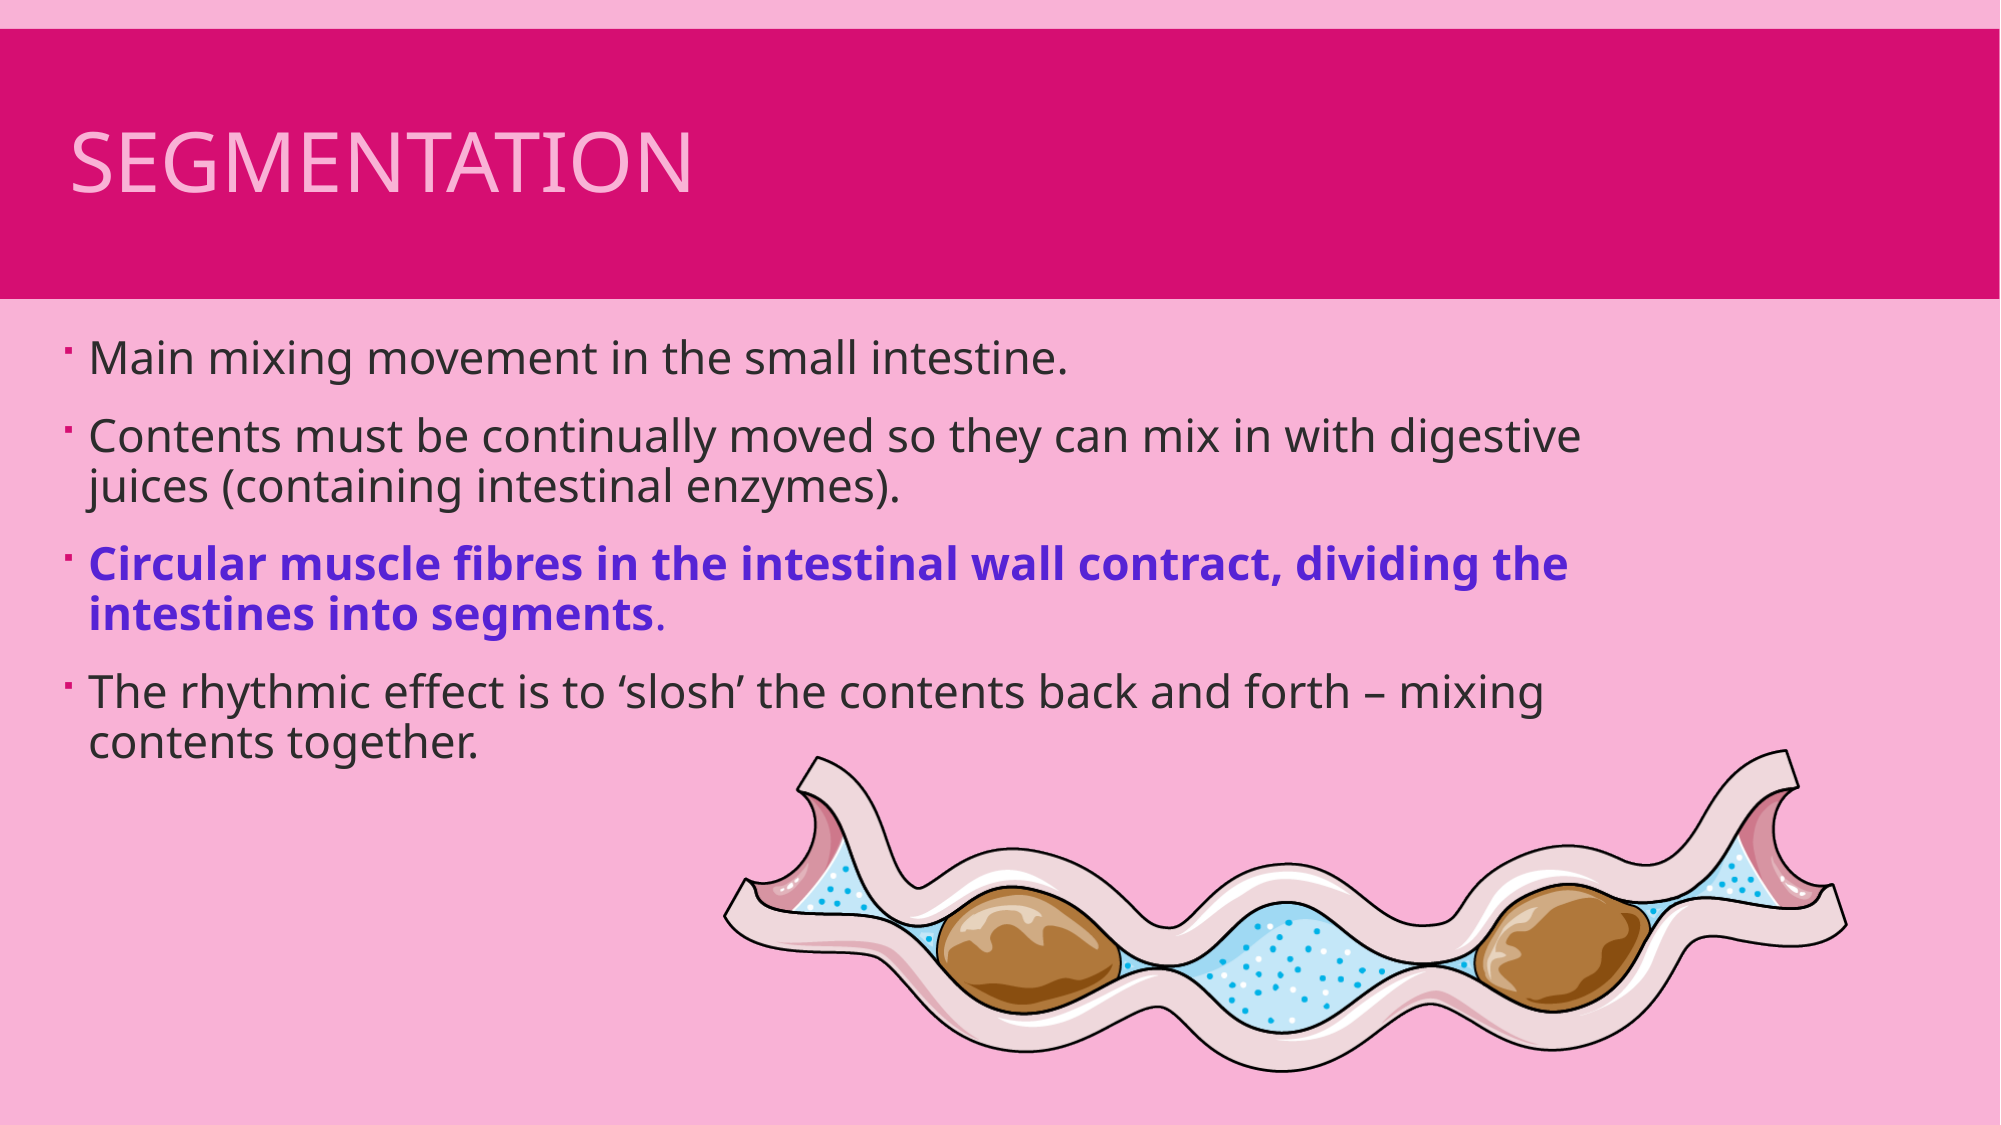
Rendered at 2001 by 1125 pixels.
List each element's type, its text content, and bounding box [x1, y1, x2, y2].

picture [722, 749, 1848, 1074]
title Segmentation [54, 43, 1660, 291]
list Main mixing movement in the small intestine. Contents must be continually moved so they can mix in with digestive juices (containing intestinal enzymes). Circular muscle fibres in the intestinal wall contract, dividing the intestines into segments. The rhythmic effect is to ‘slosh’ the contents back and forth – mixing contents together. [43, 327, 1649, 1018]
